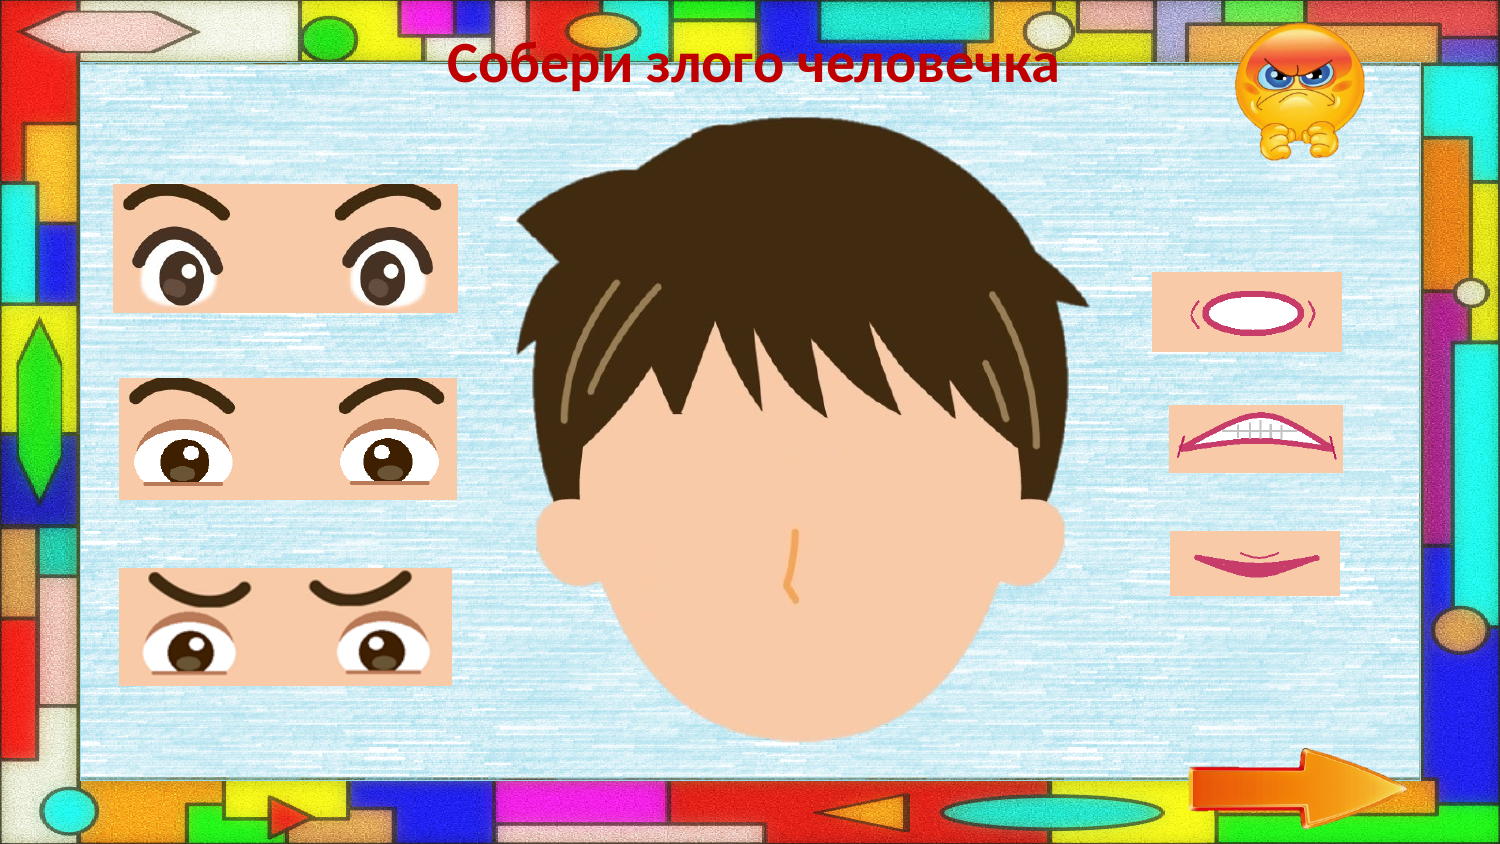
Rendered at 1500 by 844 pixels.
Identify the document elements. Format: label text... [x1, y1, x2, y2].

title Собери злого человечка [41, 0, 1467, 119]
picture [0, 0, 1500, 844]
